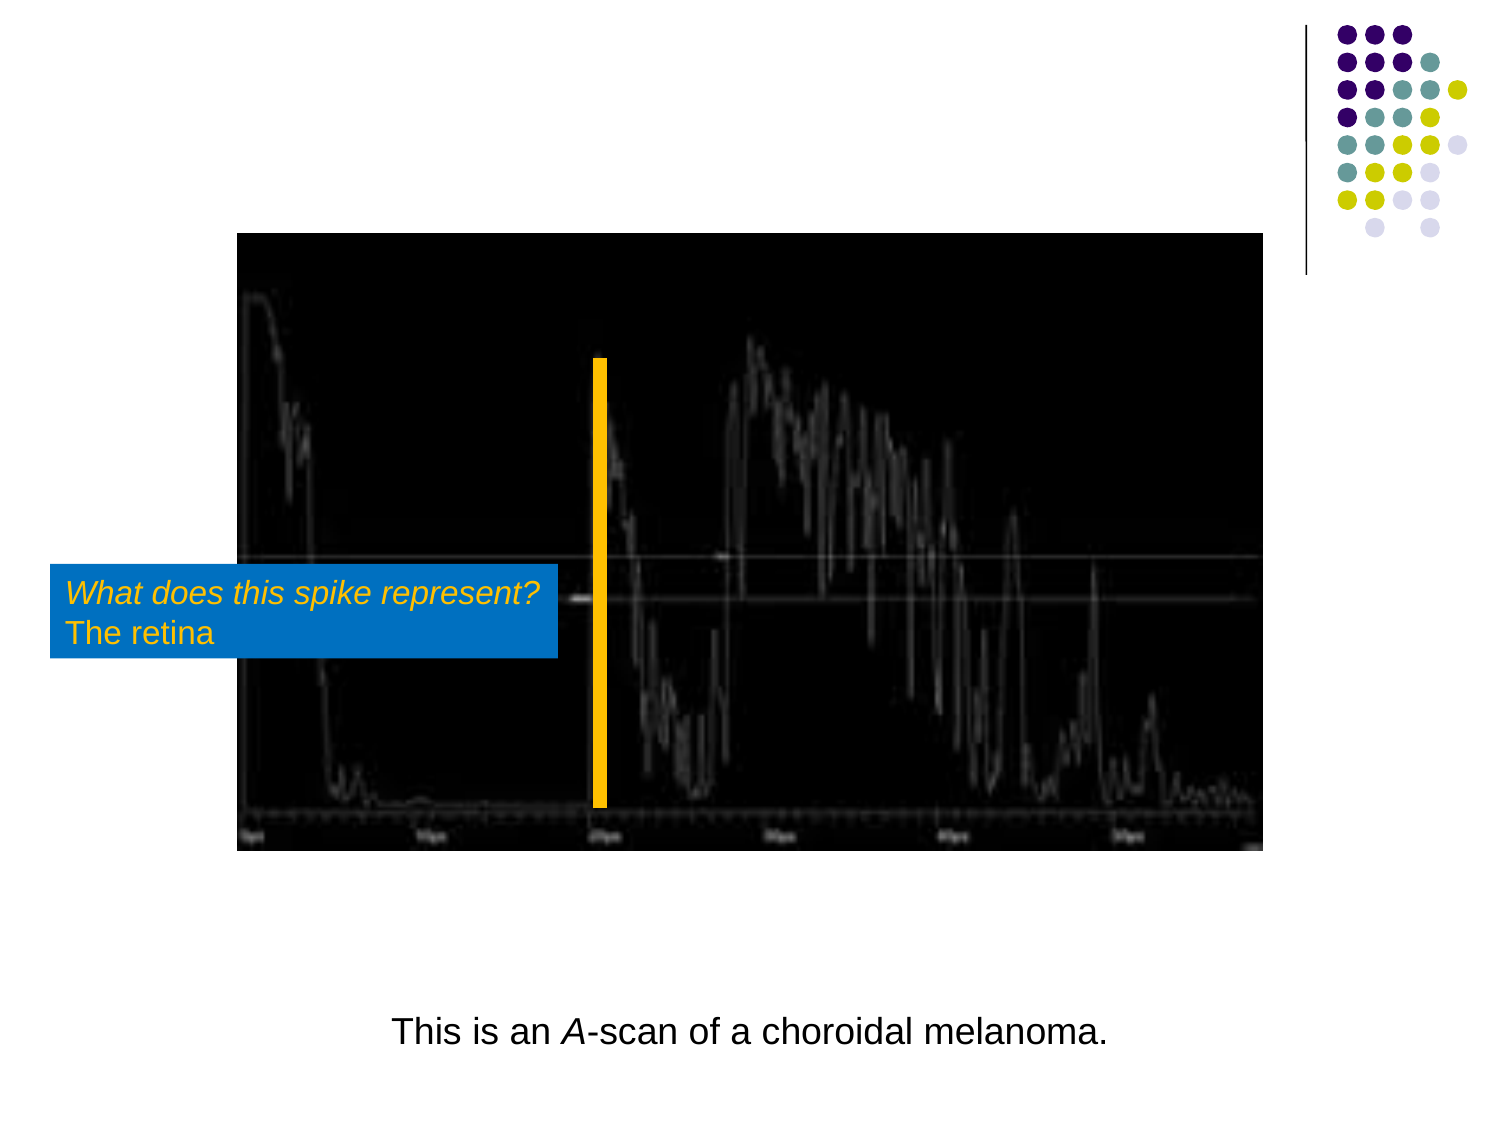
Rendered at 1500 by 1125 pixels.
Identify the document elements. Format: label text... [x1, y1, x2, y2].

text_box What does this spike represent? The retina [50, 563, 232, 659]
text_box This is an A-scan of a choroidal melanoma. [376, 999, 1124, 1060]
picture [237, 233, 1263, 851]
